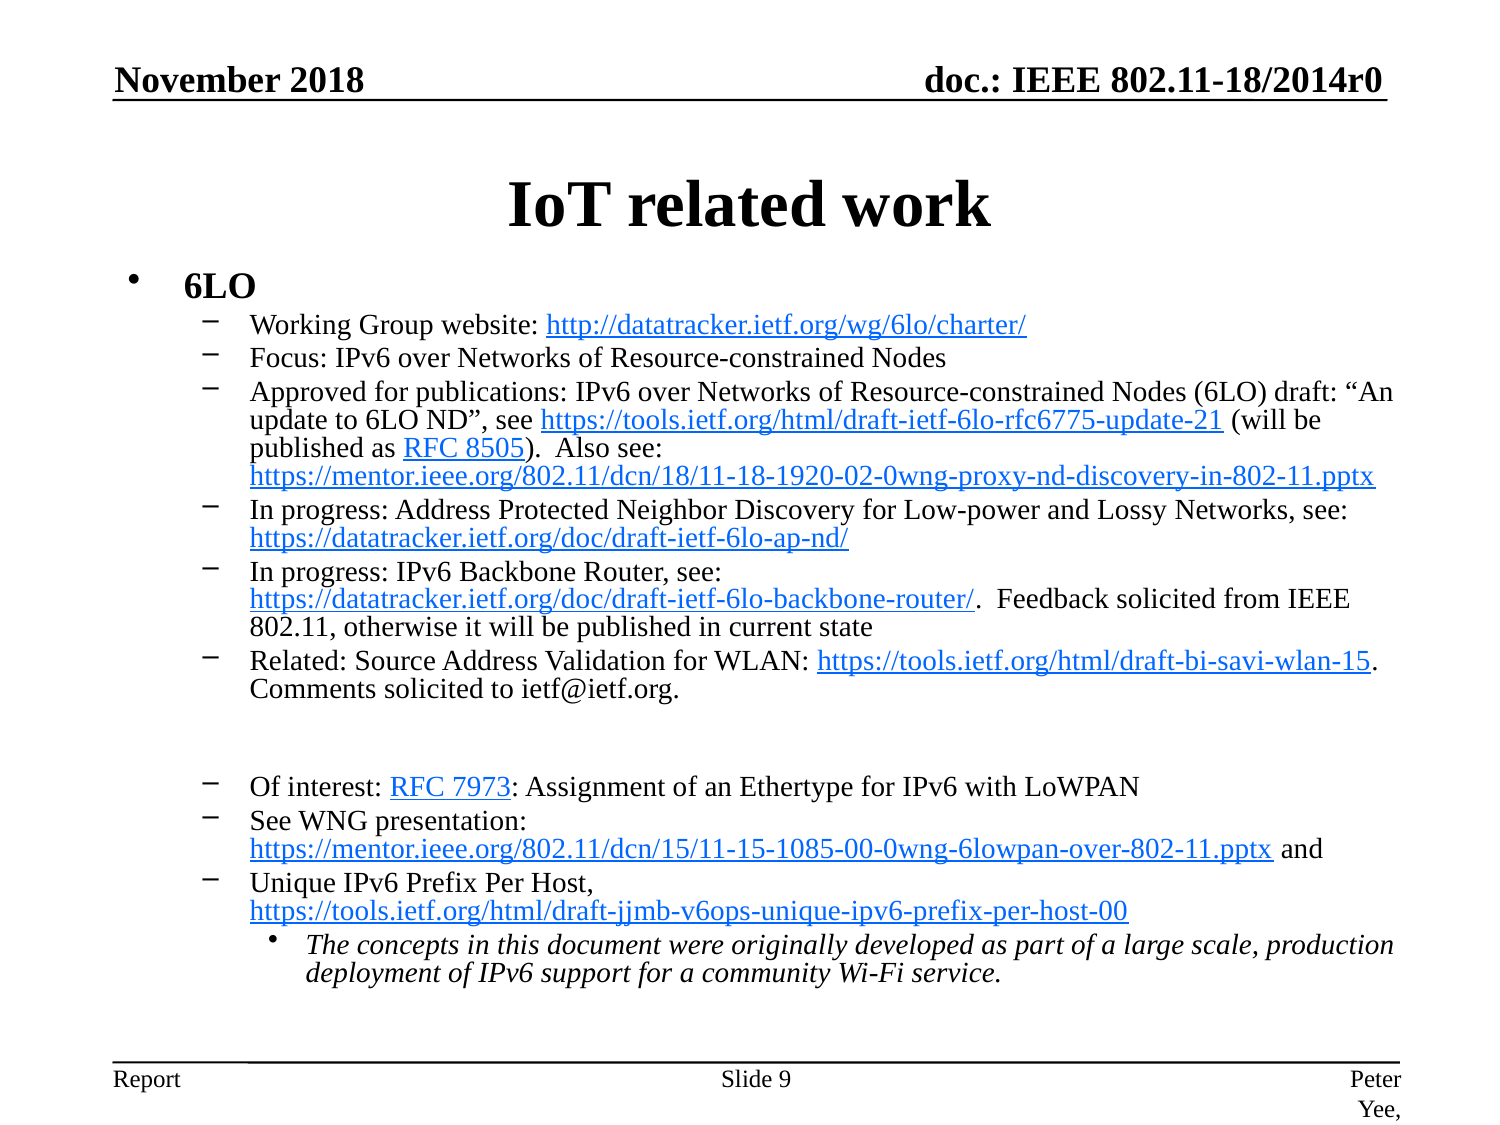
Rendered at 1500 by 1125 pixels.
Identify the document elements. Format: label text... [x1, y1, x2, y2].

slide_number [114, 54, 425, 100]
title IoT related work [112, 112, 1388, 262]
list 6LO Working Group website: http://datatracker.ietf.org/wg/6lo/charter/ Focus: IPv6 over Networks of Resource-constrained Nodes Approved for publications: IPv6 over Networks of Resource-constrained Nodes (6LO) draft: “An update to 6LO ND”, see https://tools.ietf.org/html/draft-ietf-6lo-rfc6775-update-21 (will be published as RFC 8505). Also see: https://mentor.ieee.org/802.11/dcn/18/11-18-1920-02-0wng-proxy-nd-discovery-in-802-11.pptx In progress: Address Protected Neighbor Discovery for Low-power and Lossy Networks, see: https://datatracker.ietf.org/doc/draft-ietf-6lo-ap-nd/ In progress: IPv6 Backbone Router, see: https://datatracker.ietf.org/doc/draft-ietf-6lo-backbone-router/. Feedback solicited from IEEE 802.11, otherwise it will be published in current state Related: Source Address Validation for WLAN: https://tools.ietf.org/html/draft-bi-savi-wlan-15. Comments solicited to ietf@ietf.org. Of interest: RFC 7973: Assignment of an Ethertype for IPv6 with LoWPAN See WNG presentation: https://mentor.ieee.org/802.11/dcn/15/11-15-1085-00-0wng-6lowpan-over-802-11.pptx and Unique IPv6 Prefix Per Host, https://tools.ietf.org/html/draft-jjmb-v6ops-unique-ipv6-prefix-per-host-00 The concepts in this document were originally developed as part of a large scale, production deployment of IPv6 support for a community Wi-Fi service. [112, 262, 1425, 1038]
footer Peter Yee, AKAYLA [1325, 1062, 1402, 1093]
slide_number Slide 9 [712, 1062, 800, 1093]
